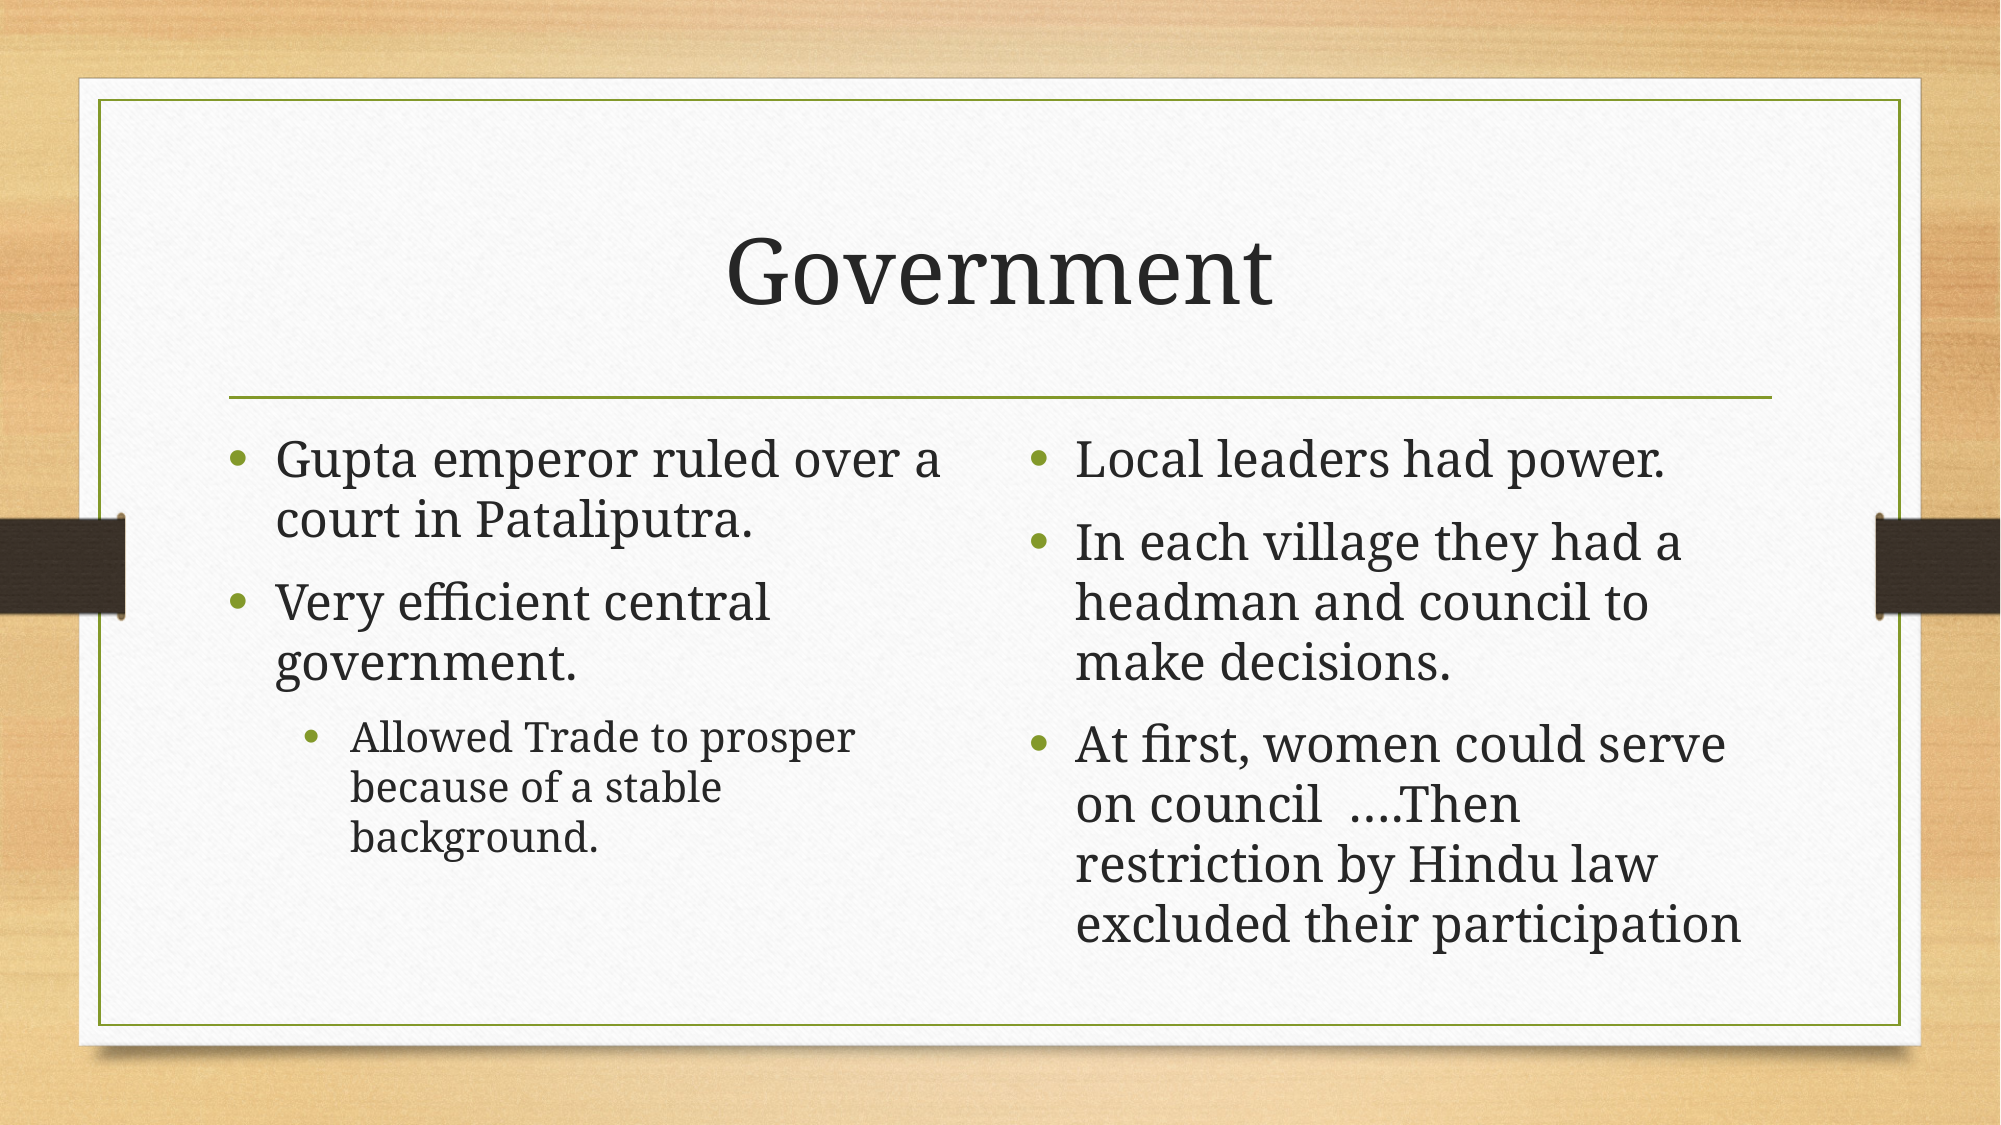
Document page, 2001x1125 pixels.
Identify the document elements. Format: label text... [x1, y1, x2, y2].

list Gupta emperor ruled over a court in Pataliputra. Very efficient central government. Allowed Trade to prosper because of a stable background. [213, 420, 987, 963]
picture [0, 0, 2001, 1125]
title Government [212, 161, 1788, 375]
list Local leaders had power. In each village they had a headman and council to make decisions. At first, women could serve on council ….Then restriction by Hindu law excluded their participation [1013, 420, 1788, 963]
